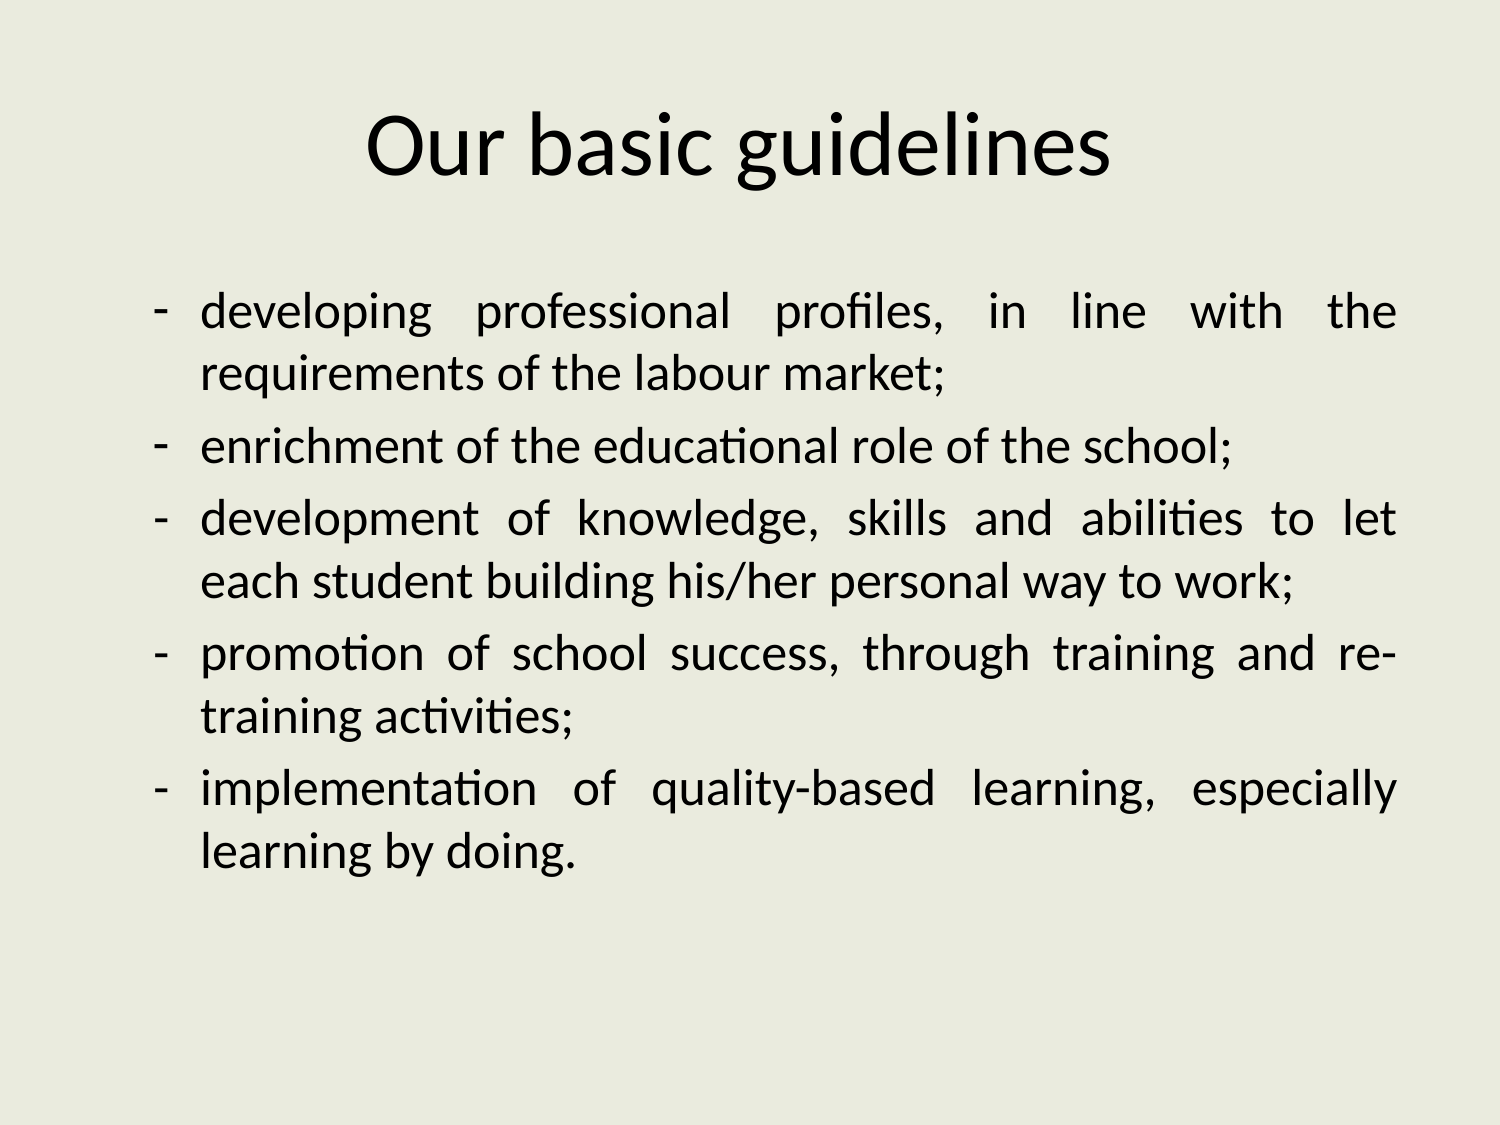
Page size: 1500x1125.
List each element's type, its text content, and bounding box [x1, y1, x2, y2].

list developing professional profiles, in line with the requirements of the labour market; enrichment of the educational role of the school; - development of knowledge, skills and abilities to let each student building his/her personal way to work; - promotion of school success, through training and re-training activities; - implementation of quality-based learning, especially learning by doing. [63, 196, 1414, 939]
title Our basic guidelines [75, 45, 1425, 233]
